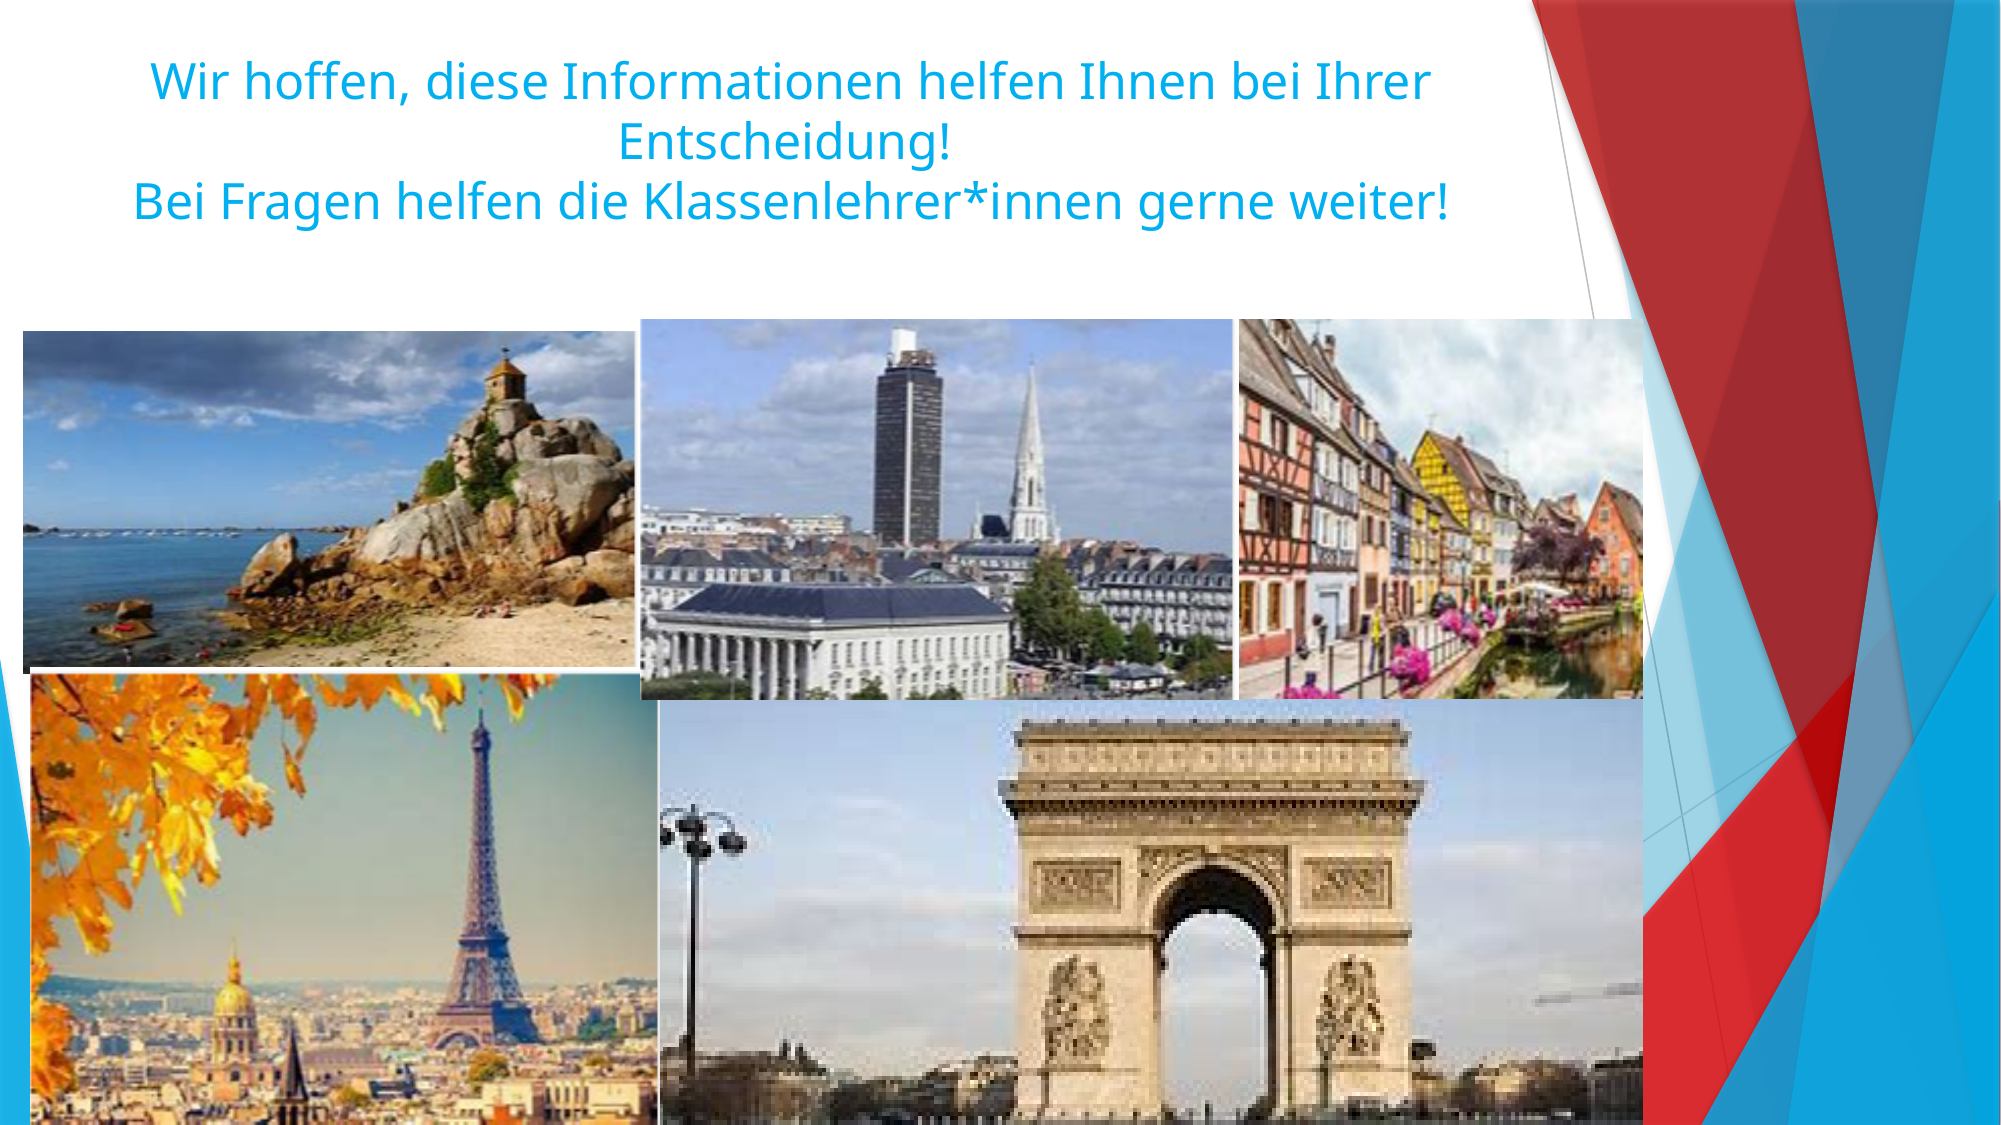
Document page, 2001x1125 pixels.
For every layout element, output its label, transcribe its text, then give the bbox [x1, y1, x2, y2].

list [22, 330, 635, 674]
title Wir hoffen, diese Informationen helfen Ihnen bei Ihrer Entscheidung! Bei Fragen helfen die Klassenlehrer*innen gerne weiter! [23, 41, 1560, 330]
picture [30, 319, 1644, 1125]
